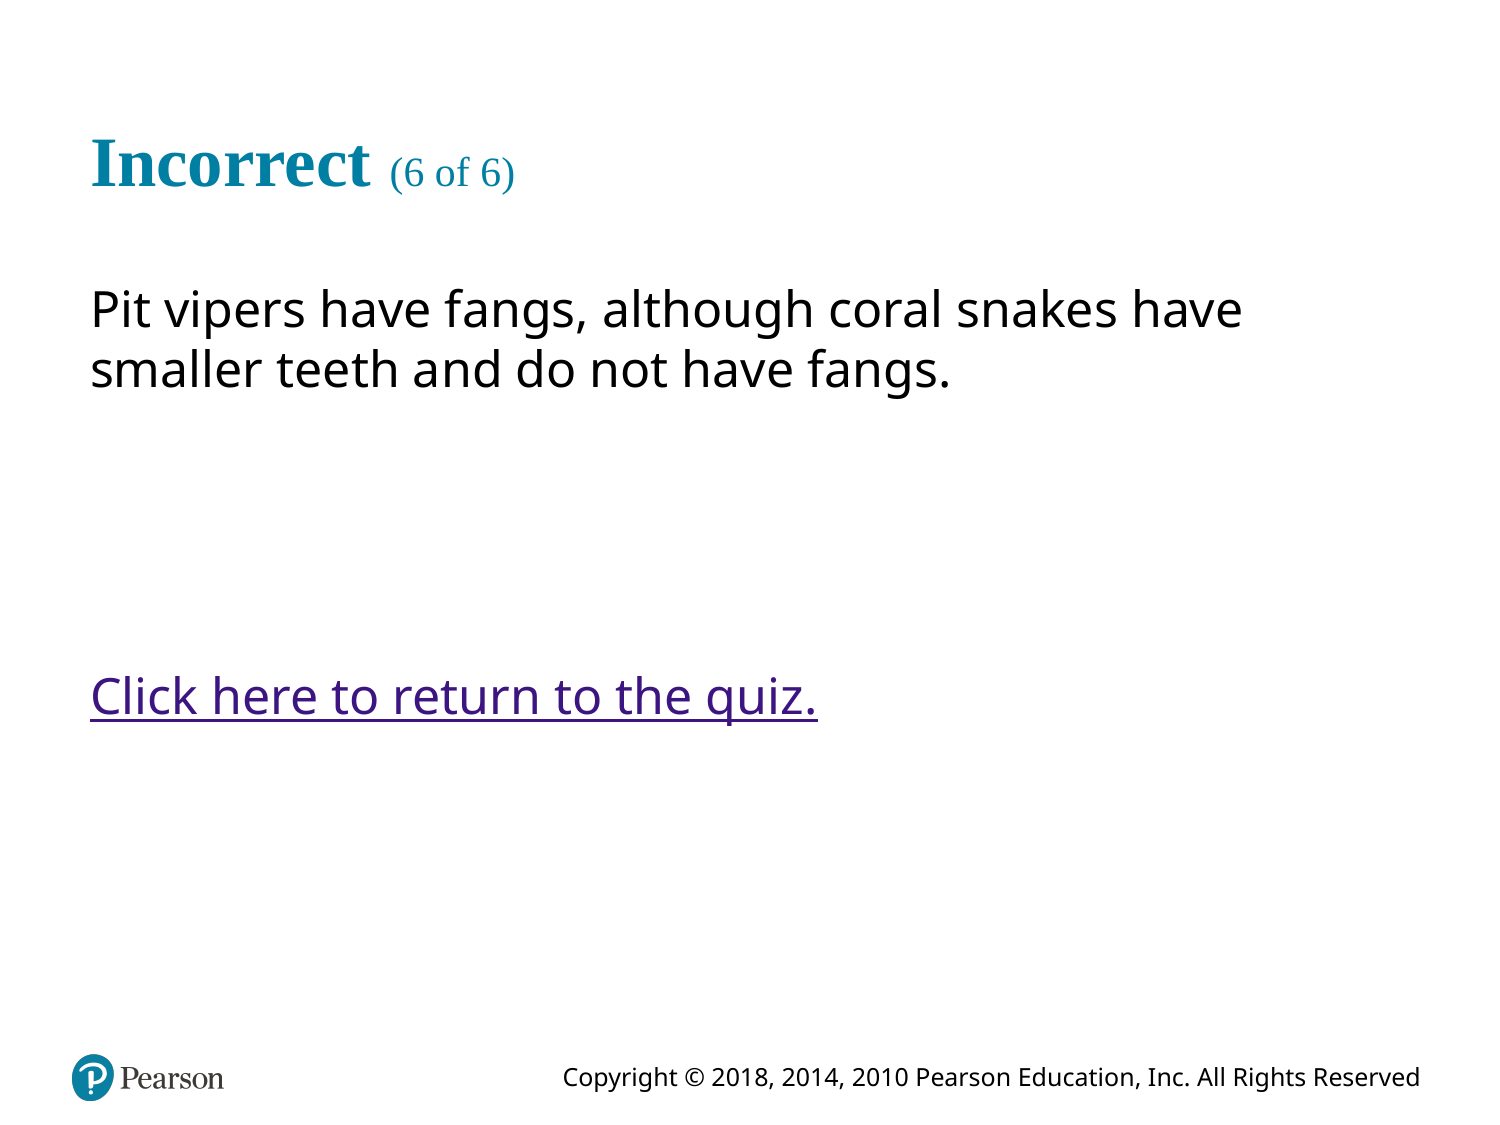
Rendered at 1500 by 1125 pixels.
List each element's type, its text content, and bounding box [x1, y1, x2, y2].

list Click here to return to the quiz. [75, 650, 1425, 744]
title Incorrect (6 of 6) [75, 35, 1425, 216]
picture [72, 1054, 88, 1070]
picture [98, 1054, 224, 1101]
picture [80, 1063, 106, 1088]
picture [72, 1087, 83, 1101]
list Pit vipers have fangs, although coral snakes have smaller teeth and do not have fangs. [75, 262, 1425, 399]
